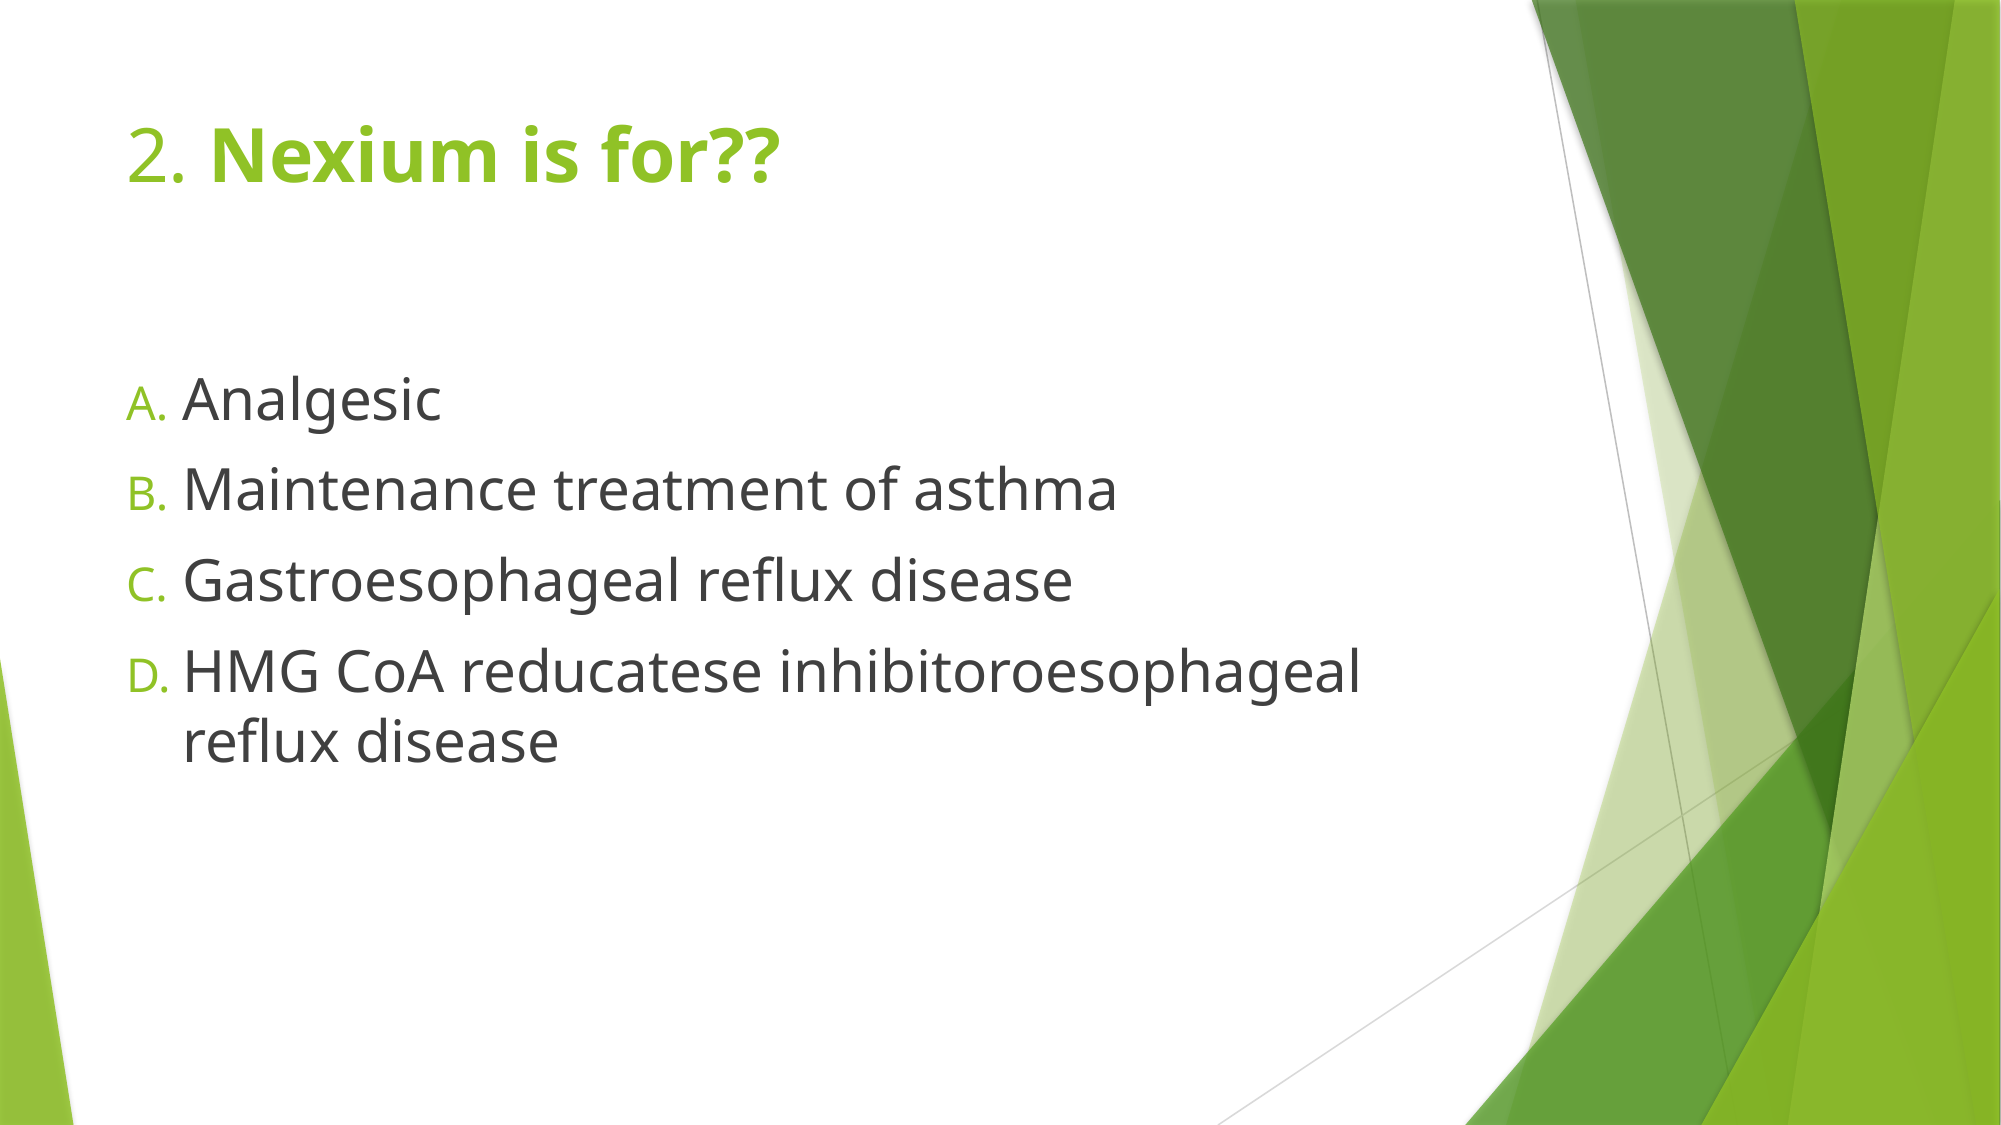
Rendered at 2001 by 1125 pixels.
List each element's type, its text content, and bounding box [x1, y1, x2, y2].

list Analgesic Maintenance treatment of asthma Gastroesophageal reflux disease HMG CoA reducatese inhibitoroesophageal reflux disease [111, 354, 1522, 992]
title 2. Nexium is for?? [111, 99, 1522, 317]
